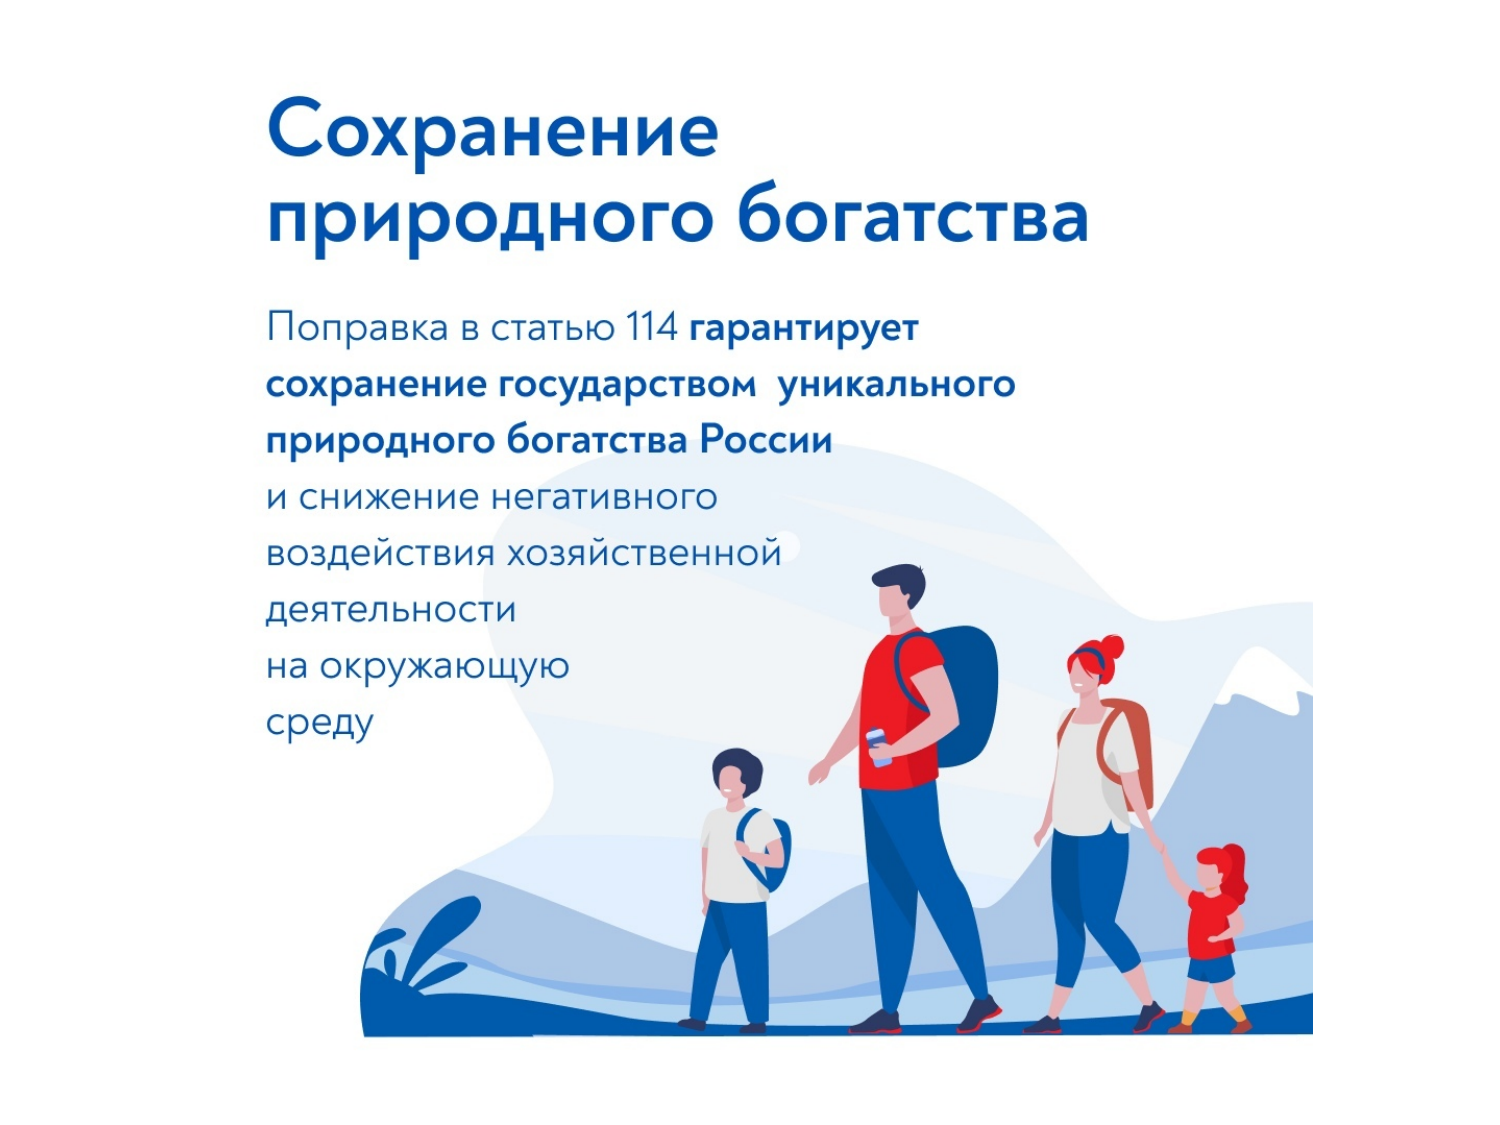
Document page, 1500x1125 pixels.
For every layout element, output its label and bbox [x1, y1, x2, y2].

picture [187, 0, 1313, 1125]
